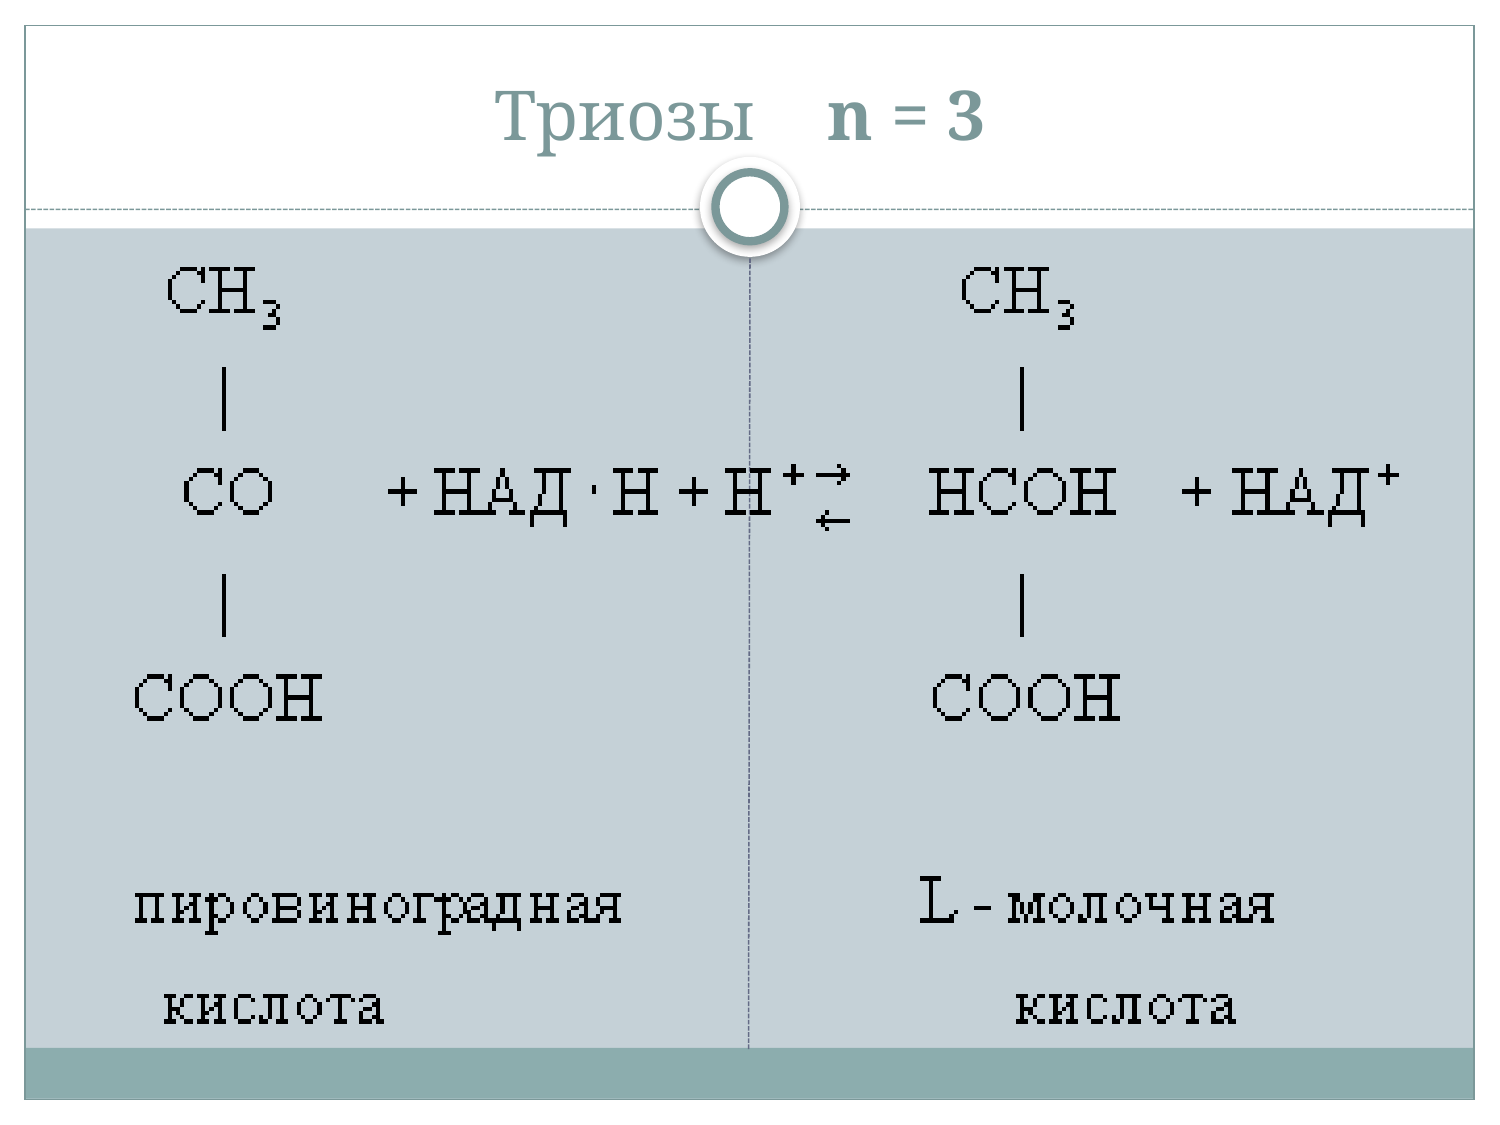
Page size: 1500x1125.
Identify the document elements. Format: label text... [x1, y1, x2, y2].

title Триозы n = 3 [49, 37, 1450, 162]
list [135, 266, 1399, 1025]
